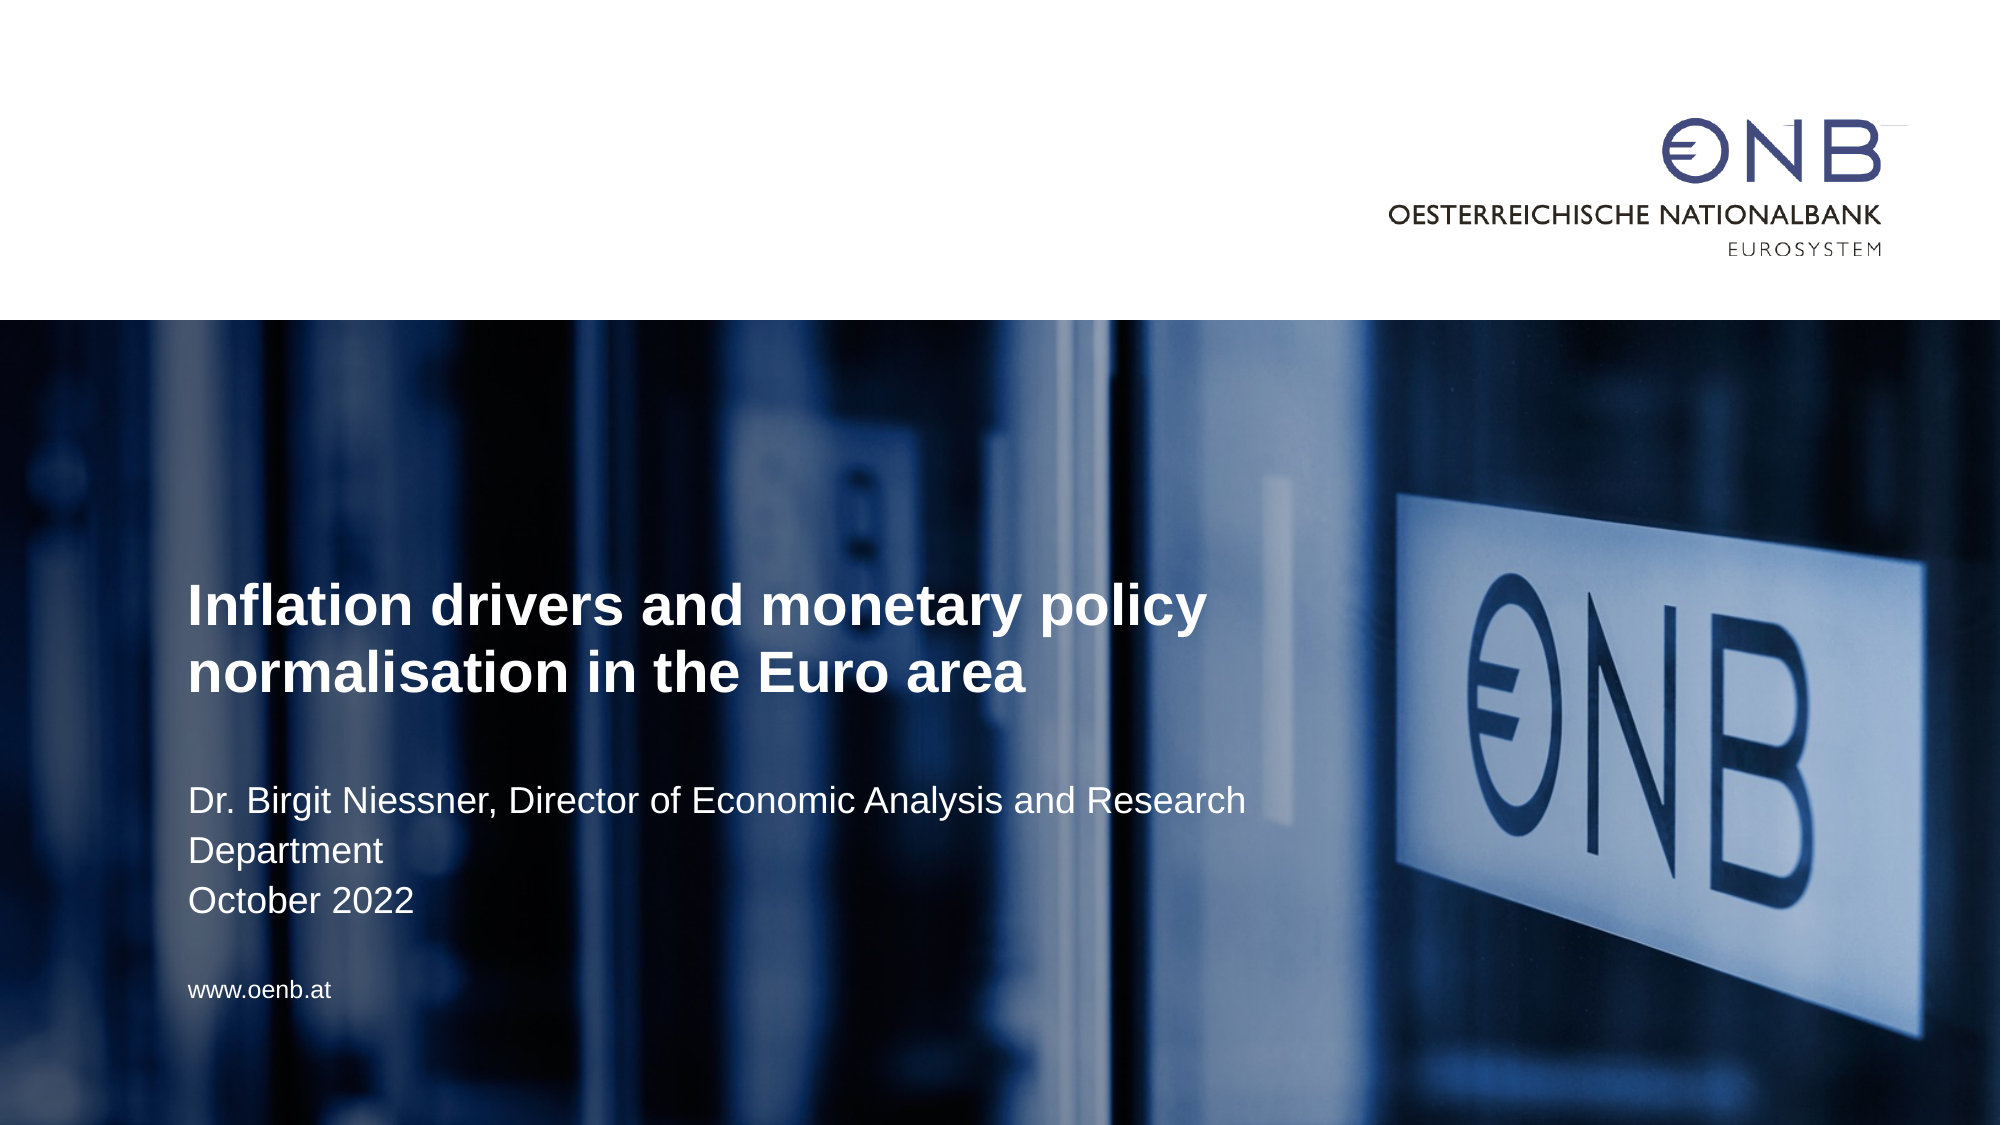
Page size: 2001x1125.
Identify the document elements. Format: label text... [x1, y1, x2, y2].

picture [1389, 118, 1881, 256]
text_box Inflation drivers and monetary policy normalisation in the Euro area Dr. Birgit Niessner, Director of Economic Analysis and Research Department October 2022 www.oenb.at [173, 563, 1378, 1012]
picture [0, 320, 2000, 1125]
